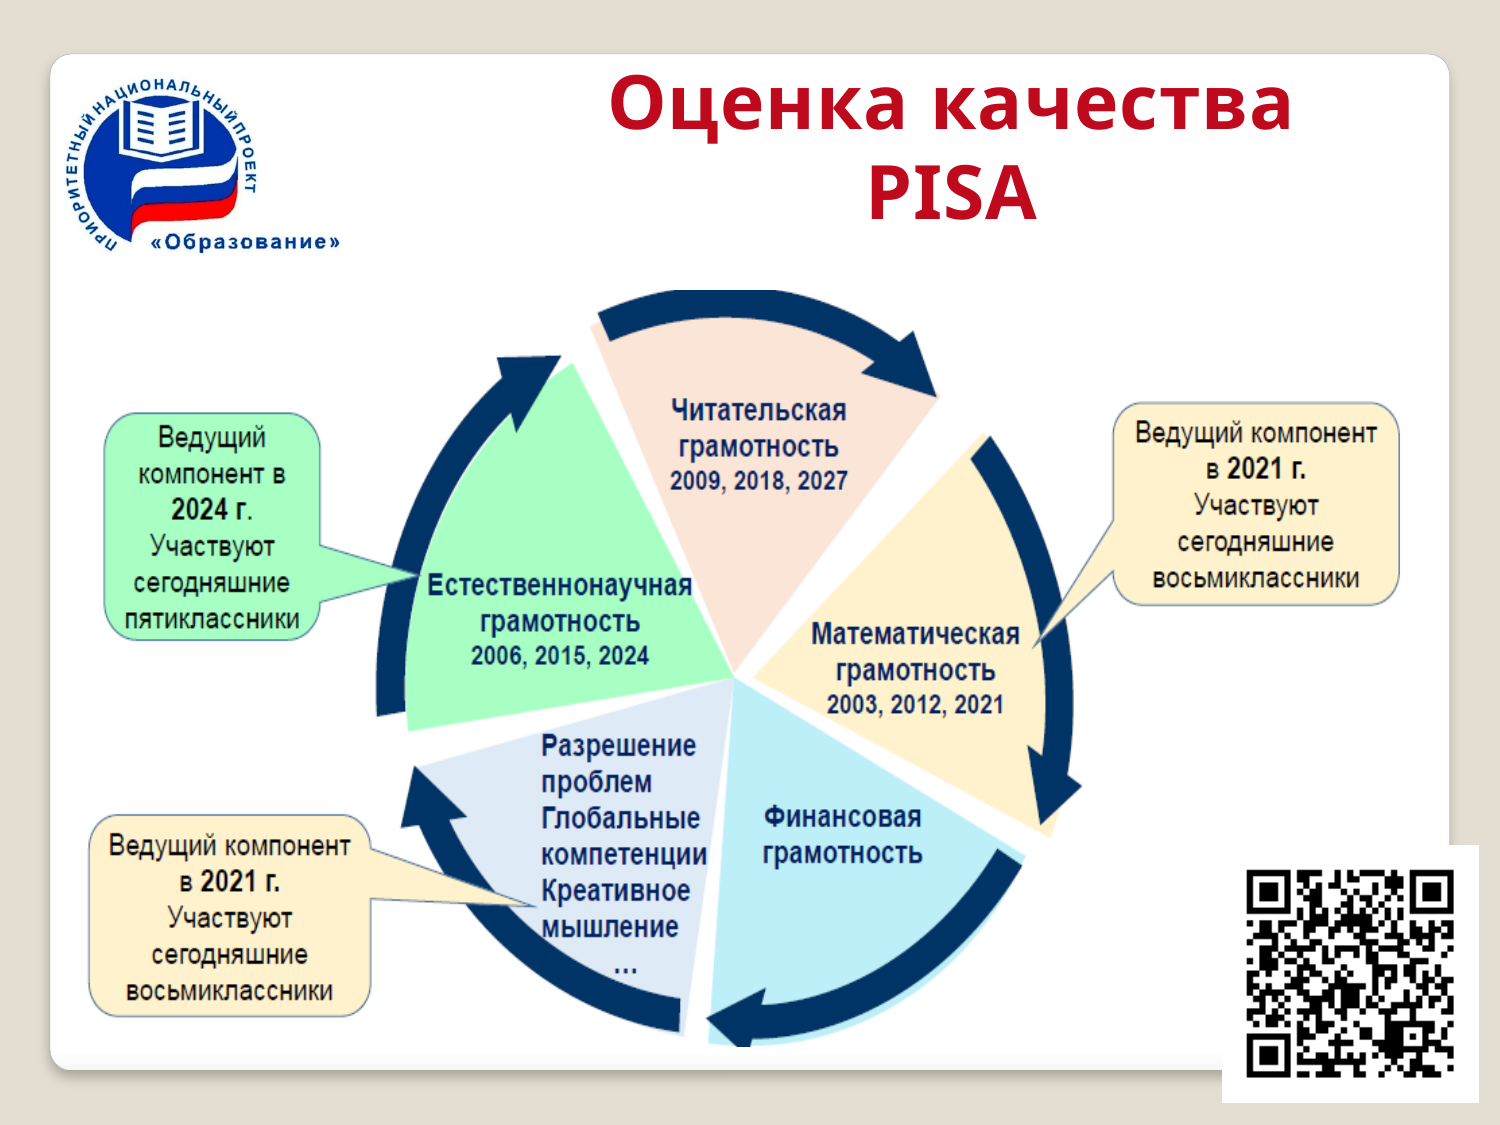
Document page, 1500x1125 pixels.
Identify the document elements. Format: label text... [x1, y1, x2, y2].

picture [64, 75, 341, 255]
picture [76, 290, 1479, 1103]
text_box Оценка качества PISA [451, 46, 1452, 242]
